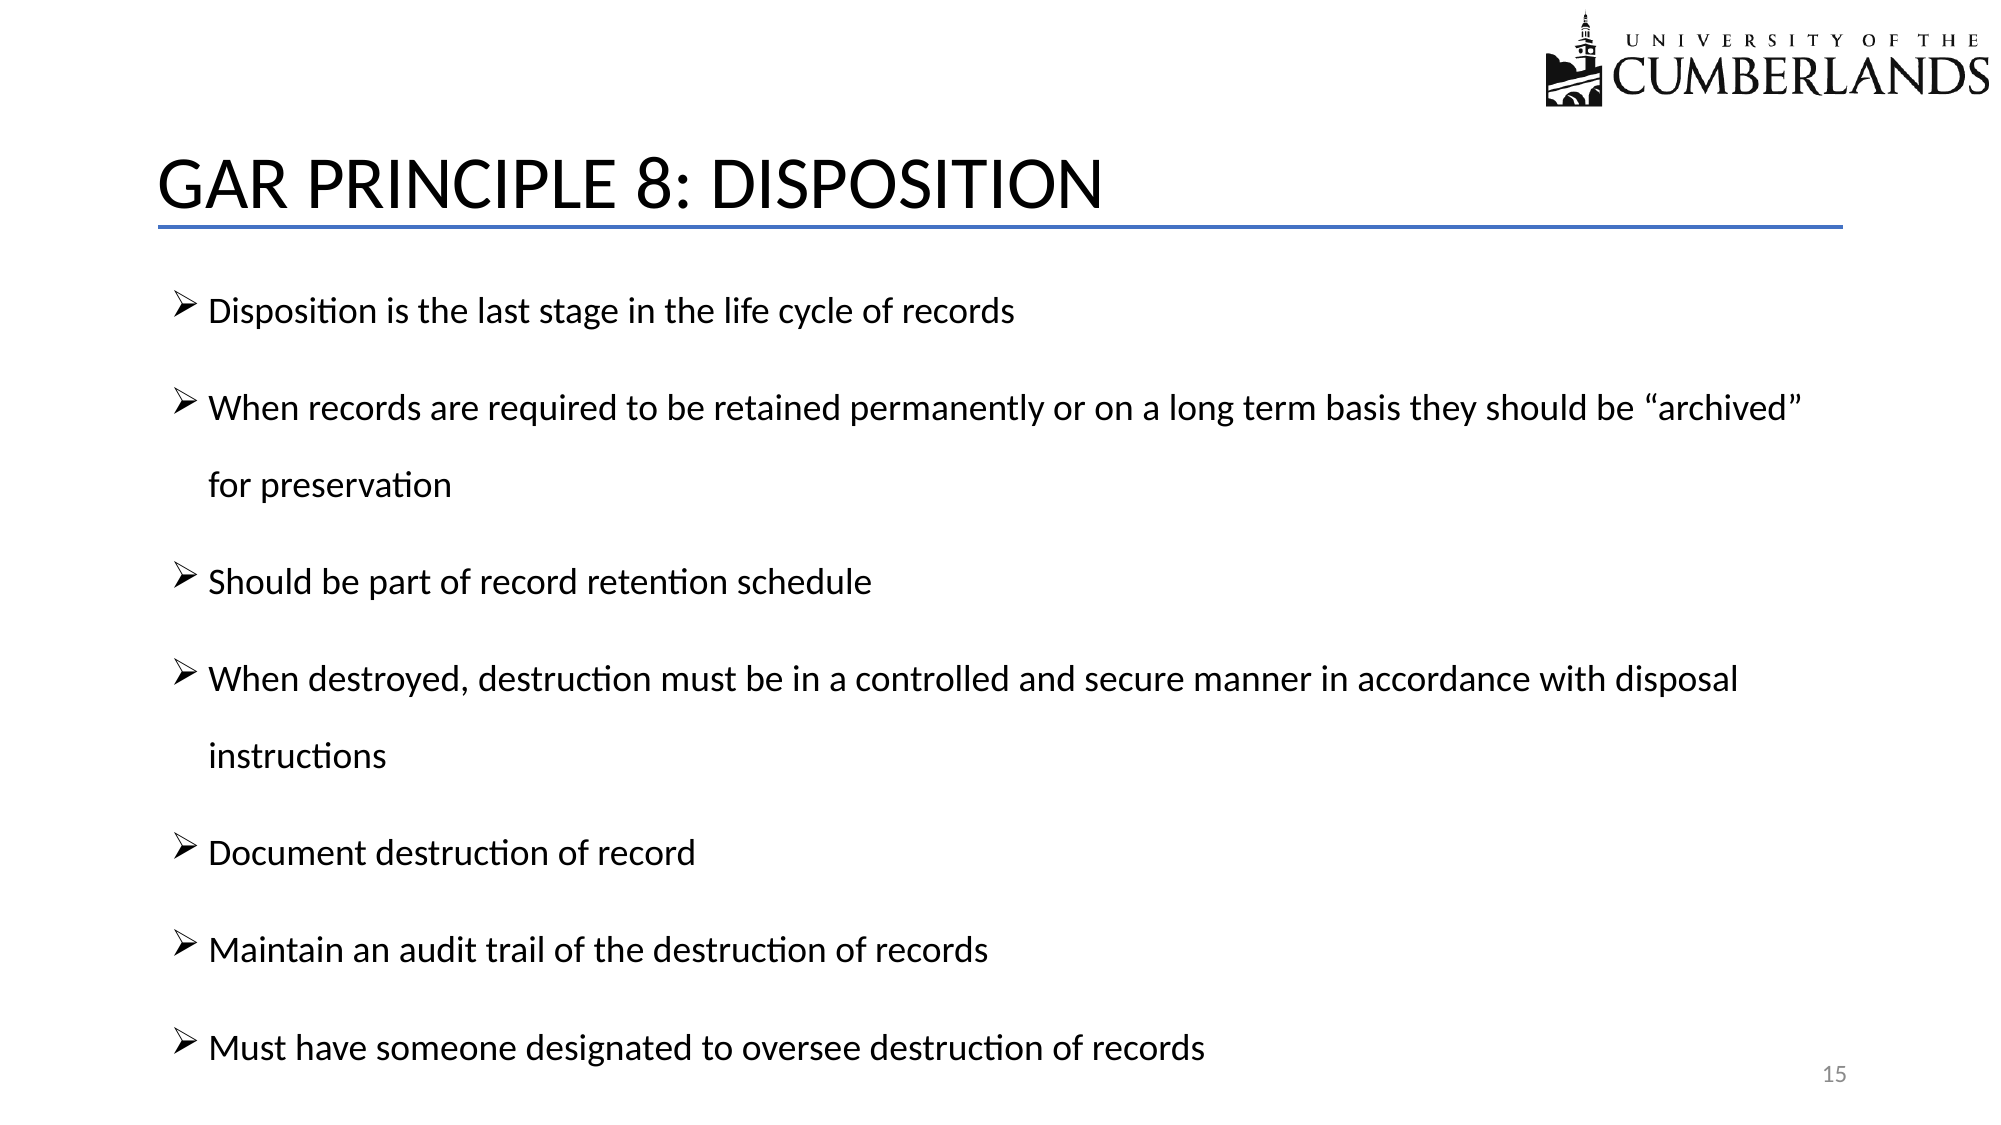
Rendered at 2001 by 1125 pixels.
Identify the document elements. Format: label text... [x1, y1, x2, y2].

list GAR PRINCIPLE 8: DISPOSITION [142, 135, 1223, 253]
picture [1531, 3, 2000, 117]
list Disposition is the last stage in the life cycle of records When records are required to be retained permanently or on a long term basis they should be “archived” for preservation Should be part of record retention schedule When destroyed, destruction must be in a controlled and secure manner in accordance with disposal instructions Document destruction of record Maintain an audit trail of the destruction of records Must have someone designated to oversee destruction of records [155, 246, 1845, 1078]
slide_number 15 [1412, 1042, 1863, 1103]
